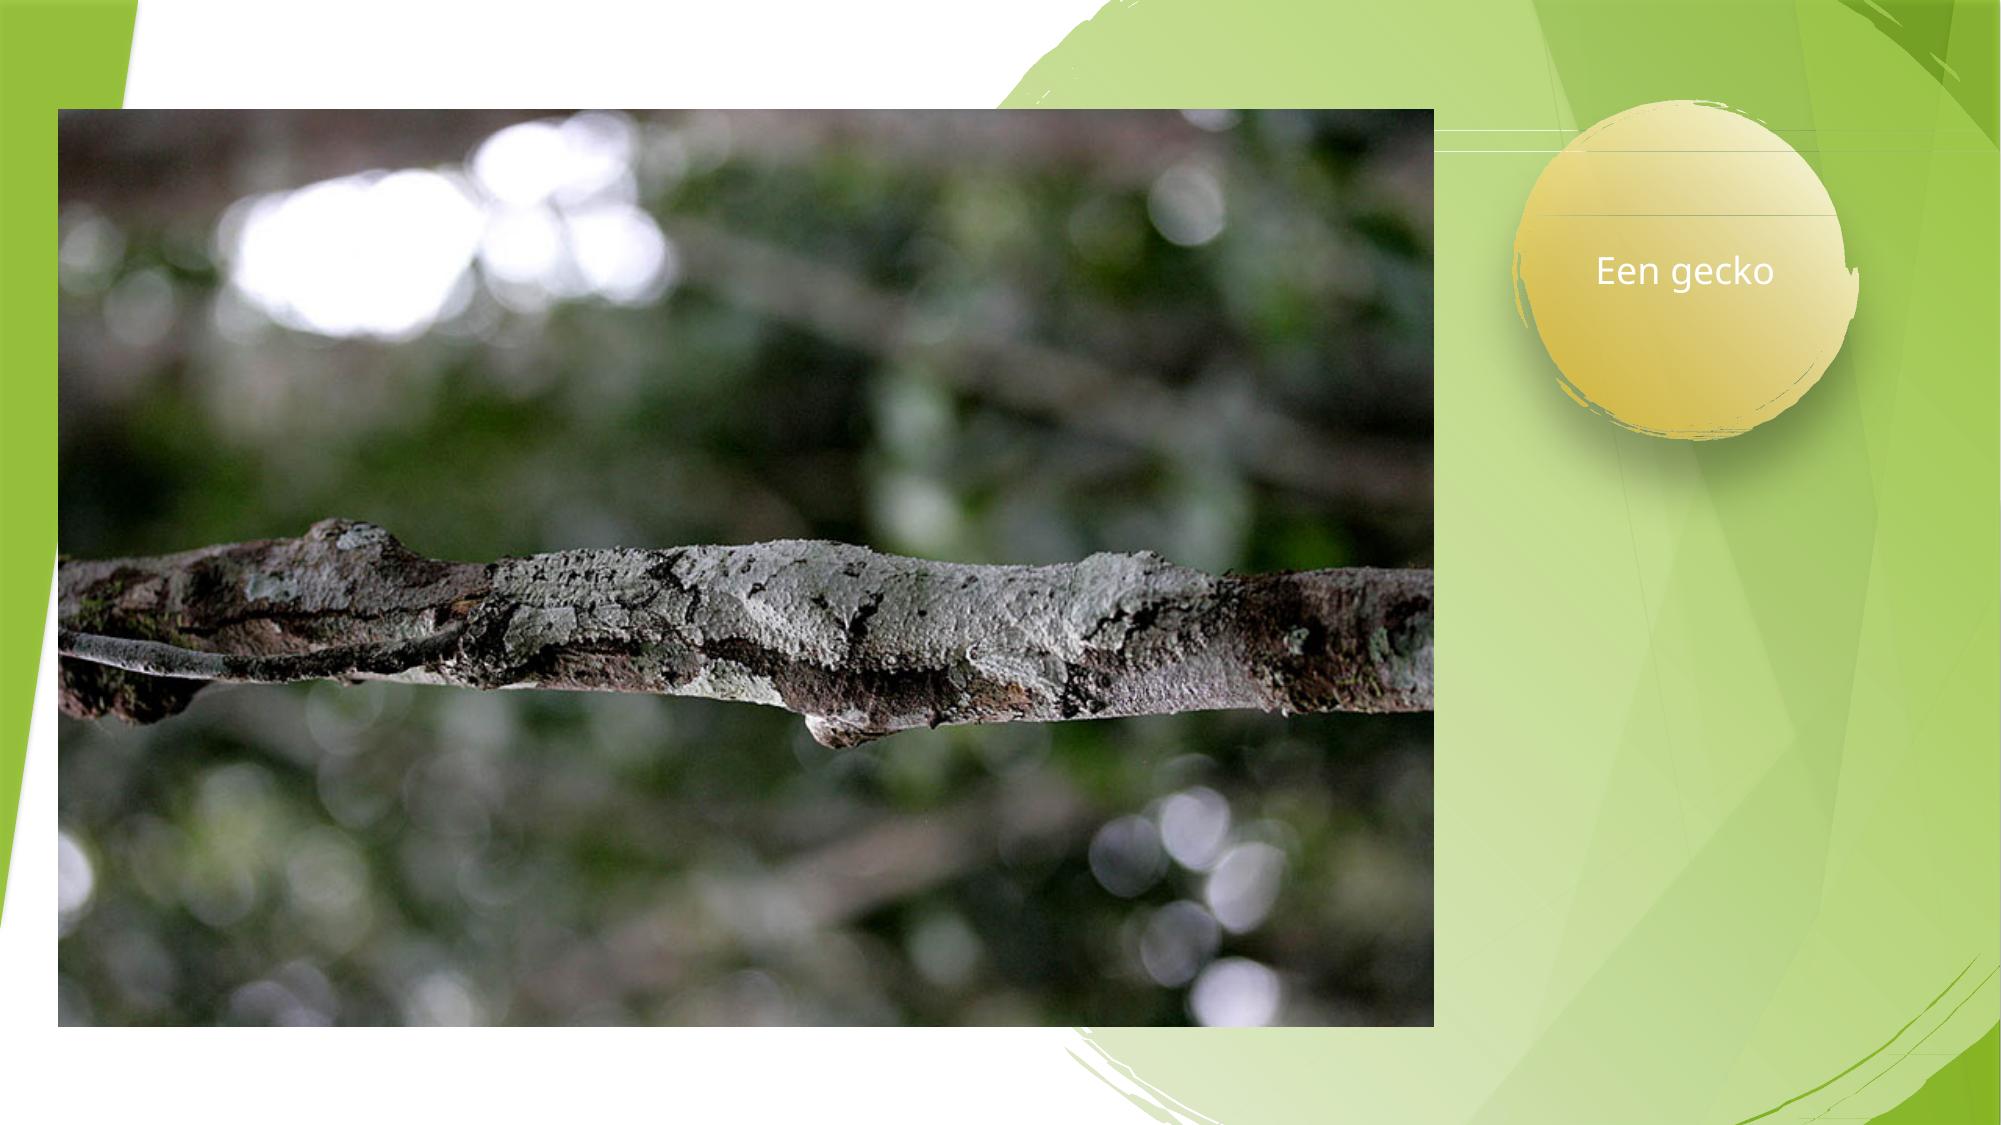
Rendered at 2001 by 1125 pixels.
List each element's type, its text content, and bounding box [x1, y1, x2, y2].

picture [57, 108, 1434, 1027]
text_box Een gecko [1511, 97, 1860, 442]
